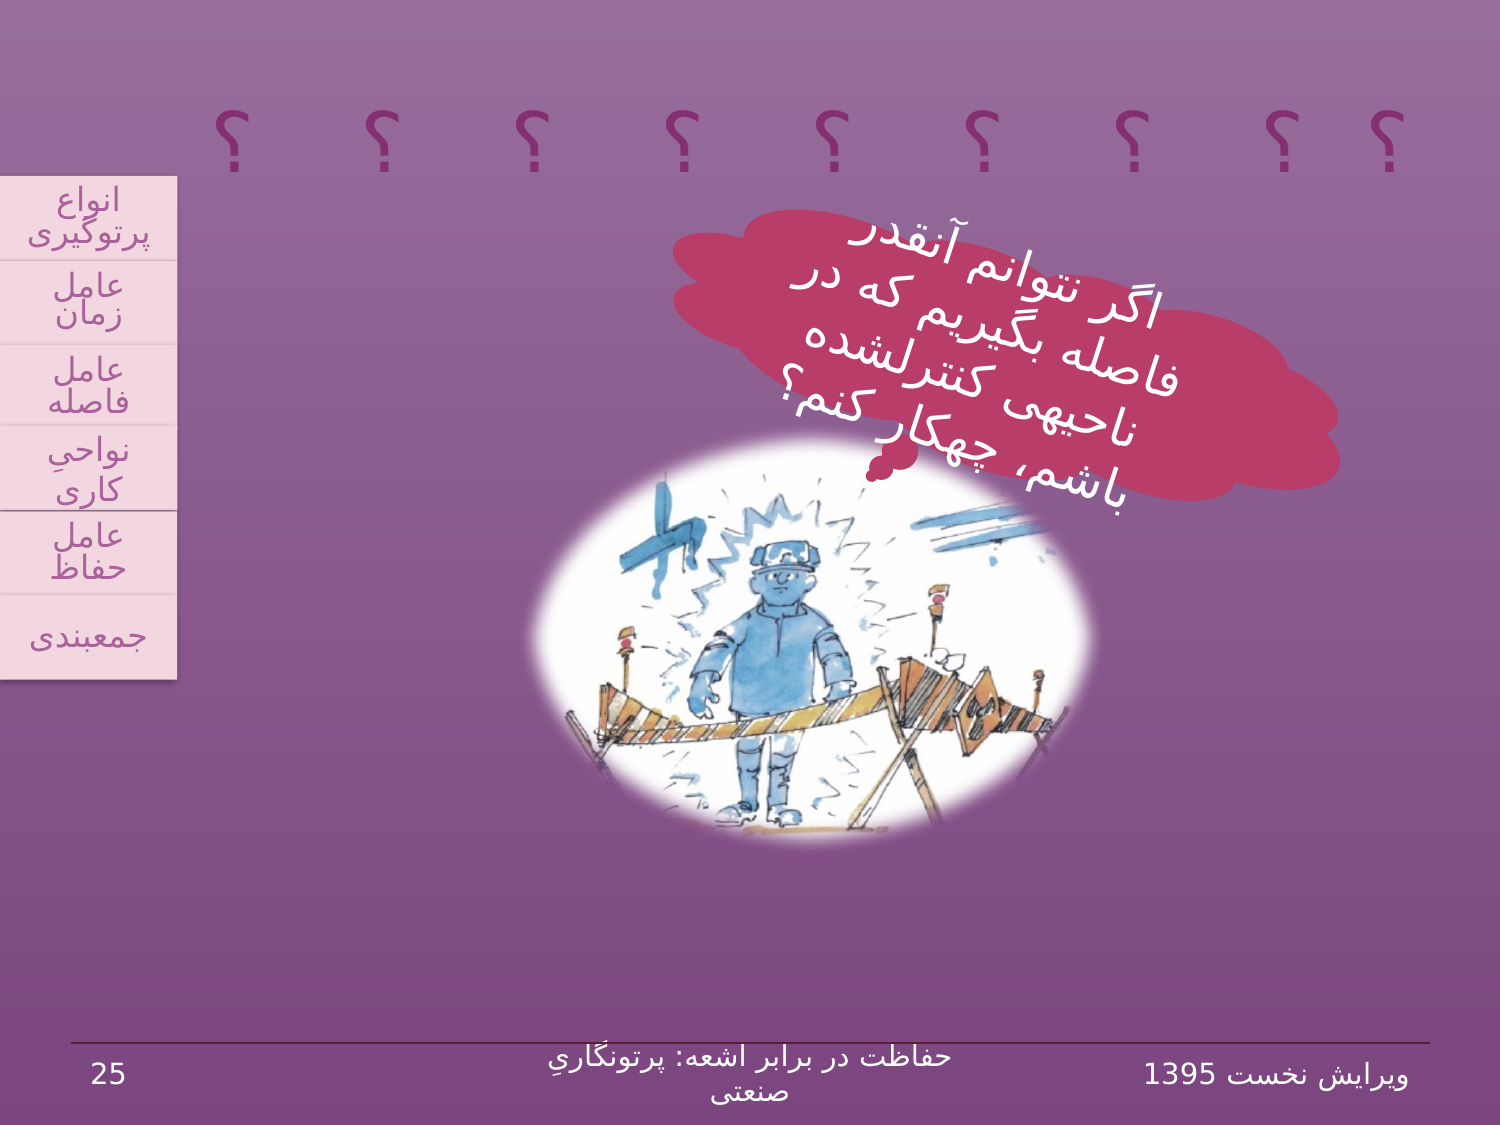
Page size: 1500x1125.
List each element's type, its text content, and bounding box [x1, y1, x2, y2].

slide_number 25 [75, 1051, 425, 1103]
footer حفاظت در برابر اشعه: پرتونگاریِ صنعتی [512, 1051, 988, 1103]
picture [515, 421, 1108, 856]
text_box اگر نتوانم آن‏قدر فاصله بگیریم که در ناحیه‏ی کنترل‏شده باشم، چه‏کار کنم؟ [670, 207, 1343, 503]
slide_number ویرایش نخست 1395 [1074, 1051, 1425, 1103]
title ؟ ؟ ؟ ؟ ؟ ؟ ؟ ؟ ؟ [75, 45, 1425, 233]
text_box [0, 175, 178, 680]
